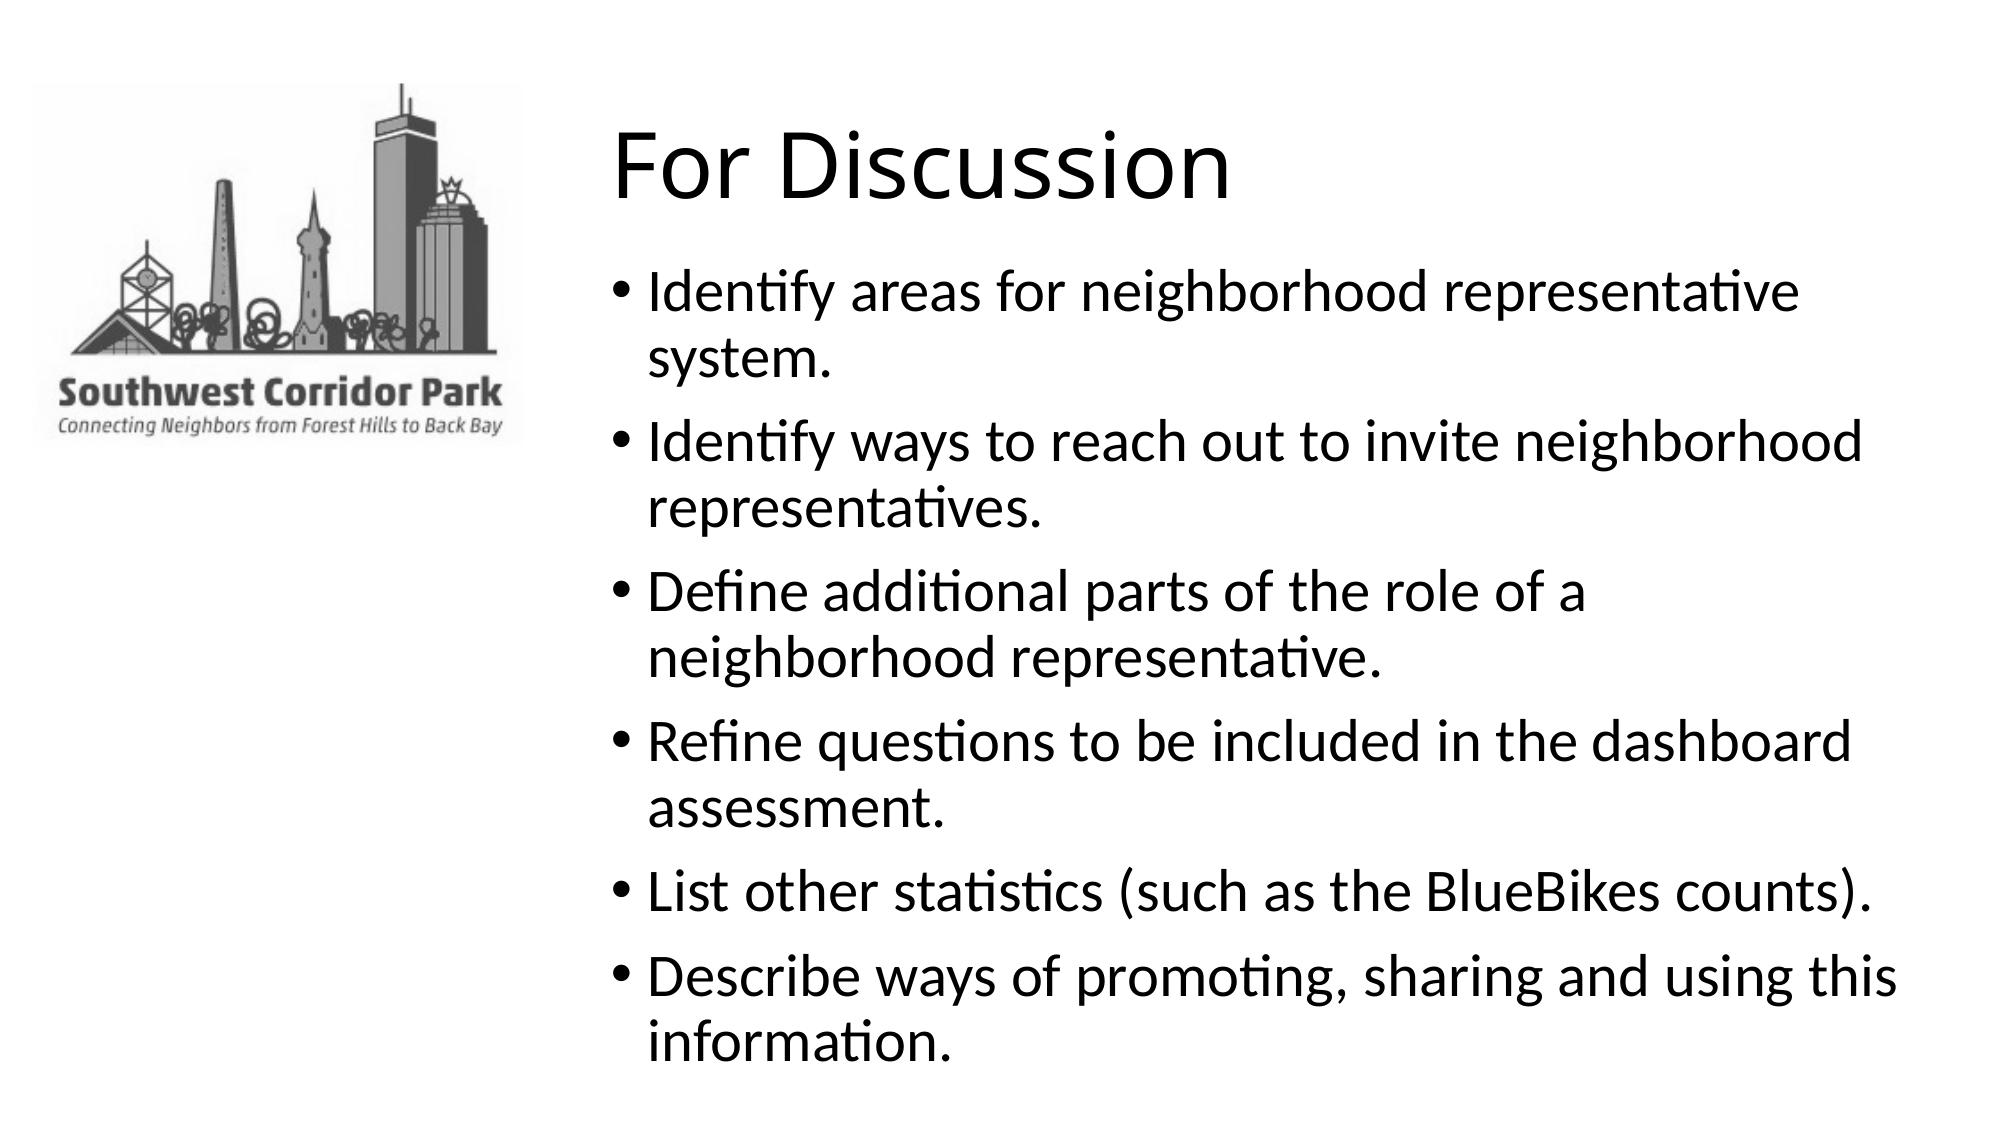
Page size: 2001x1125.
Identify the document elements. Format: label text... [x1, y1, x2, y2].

picture [26, 57, 524, 447]
list Identify areas for neighborhood representative system. Identify ways to reach out to invite neighborhood representatives. Define additional parts of the role of a neighborhood representative. Refine questions to be included in the dashboard assessment. List other statistics (such as the BlueBikes counts). Describe ways of promoting, sharing and using this information. [595, 251, 1946, 1086]
title For Discussion [595, 59, 1863, 251]
